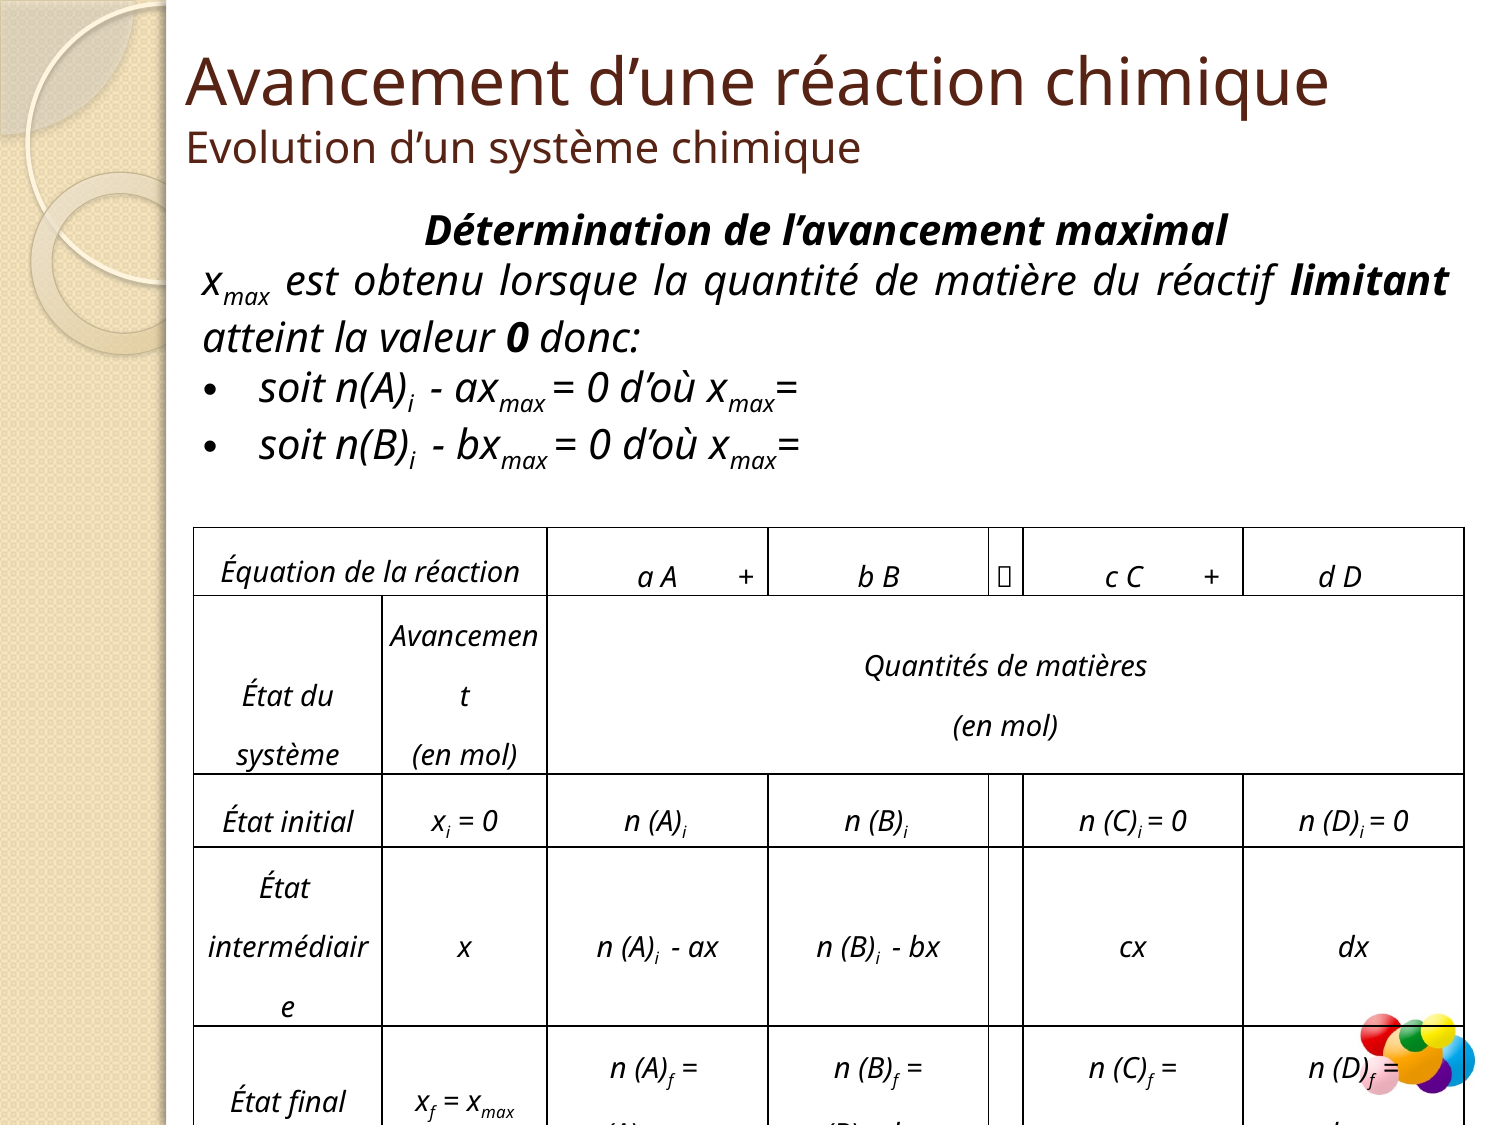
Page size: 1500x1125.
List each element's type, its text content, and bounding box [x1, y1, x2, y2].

table_cell x [383, 848, 546, 1025]
table_header d D [1244, 528, 1463, 595]
table_header a A + [548, 528, 767, 595]
table_header c C + [1024, 528, 1242, 595]
table_cell Quantités de matières (en mol) [548, 596, 1463, 773]
table_cell Avancement (en mol) [383, 596, 546, 773]
table_cell [989, 775, 1022, 846]
table_cell n (D)i = 0 [1244, 775, 1463, 846]
table_cell n (D)f = dxmax [1244, 1027, 1463, 1125]
title Avancement d’une réaction chimique Evolution d’un système chimique [170, 5, 1352, 207]
table_cell [989, 1027, 1022, 1125]
table_cell n (A)f = n (A)i - axmax [548, 1027, 767, 1125]
table_cell n (C)f = cxmax [1024, 1027, 1242, 1125]
table_cell État final [194, 1027, 381, 1125]
table_cell n (A)i [548, 775, 767, 846]
table_cell n (B)f = n (B)i - bxmax [769, 1027, 988, 1125]
table_cell État initial [194, 775, 381, 846]
table_header  [989, 528, 1022, 595]
table_cell dx [1244, 848, 1463, 1025]
picture [1352, 1011, 1482, 1098]
table_header Équation de la réaction [194, 528, 546, 595]
table_cell xf = xmax [383, 1027, 546, 1125]
table_cell État intermédiaire [194, 848, 381, 1025]
table_cell État du système [194, 596, 381, 773]
table_header b B [769, 528, 988, 595]
table_cell n (C)i = 0 [1024, 775, 1242, 846]
table_cell xi = 0 [383, 775, 546, 846]
table_cell [989, 848, 1022, 1025]
table_cell n (B)i - bx [769, 848, 988, 1025]
table_cell n (B)i [769, 775, 988, 846]
table_cell n (A)i - ax [548, 848, 767, 1025]
table_cell cx [1024, 848, 1242, 1025]
